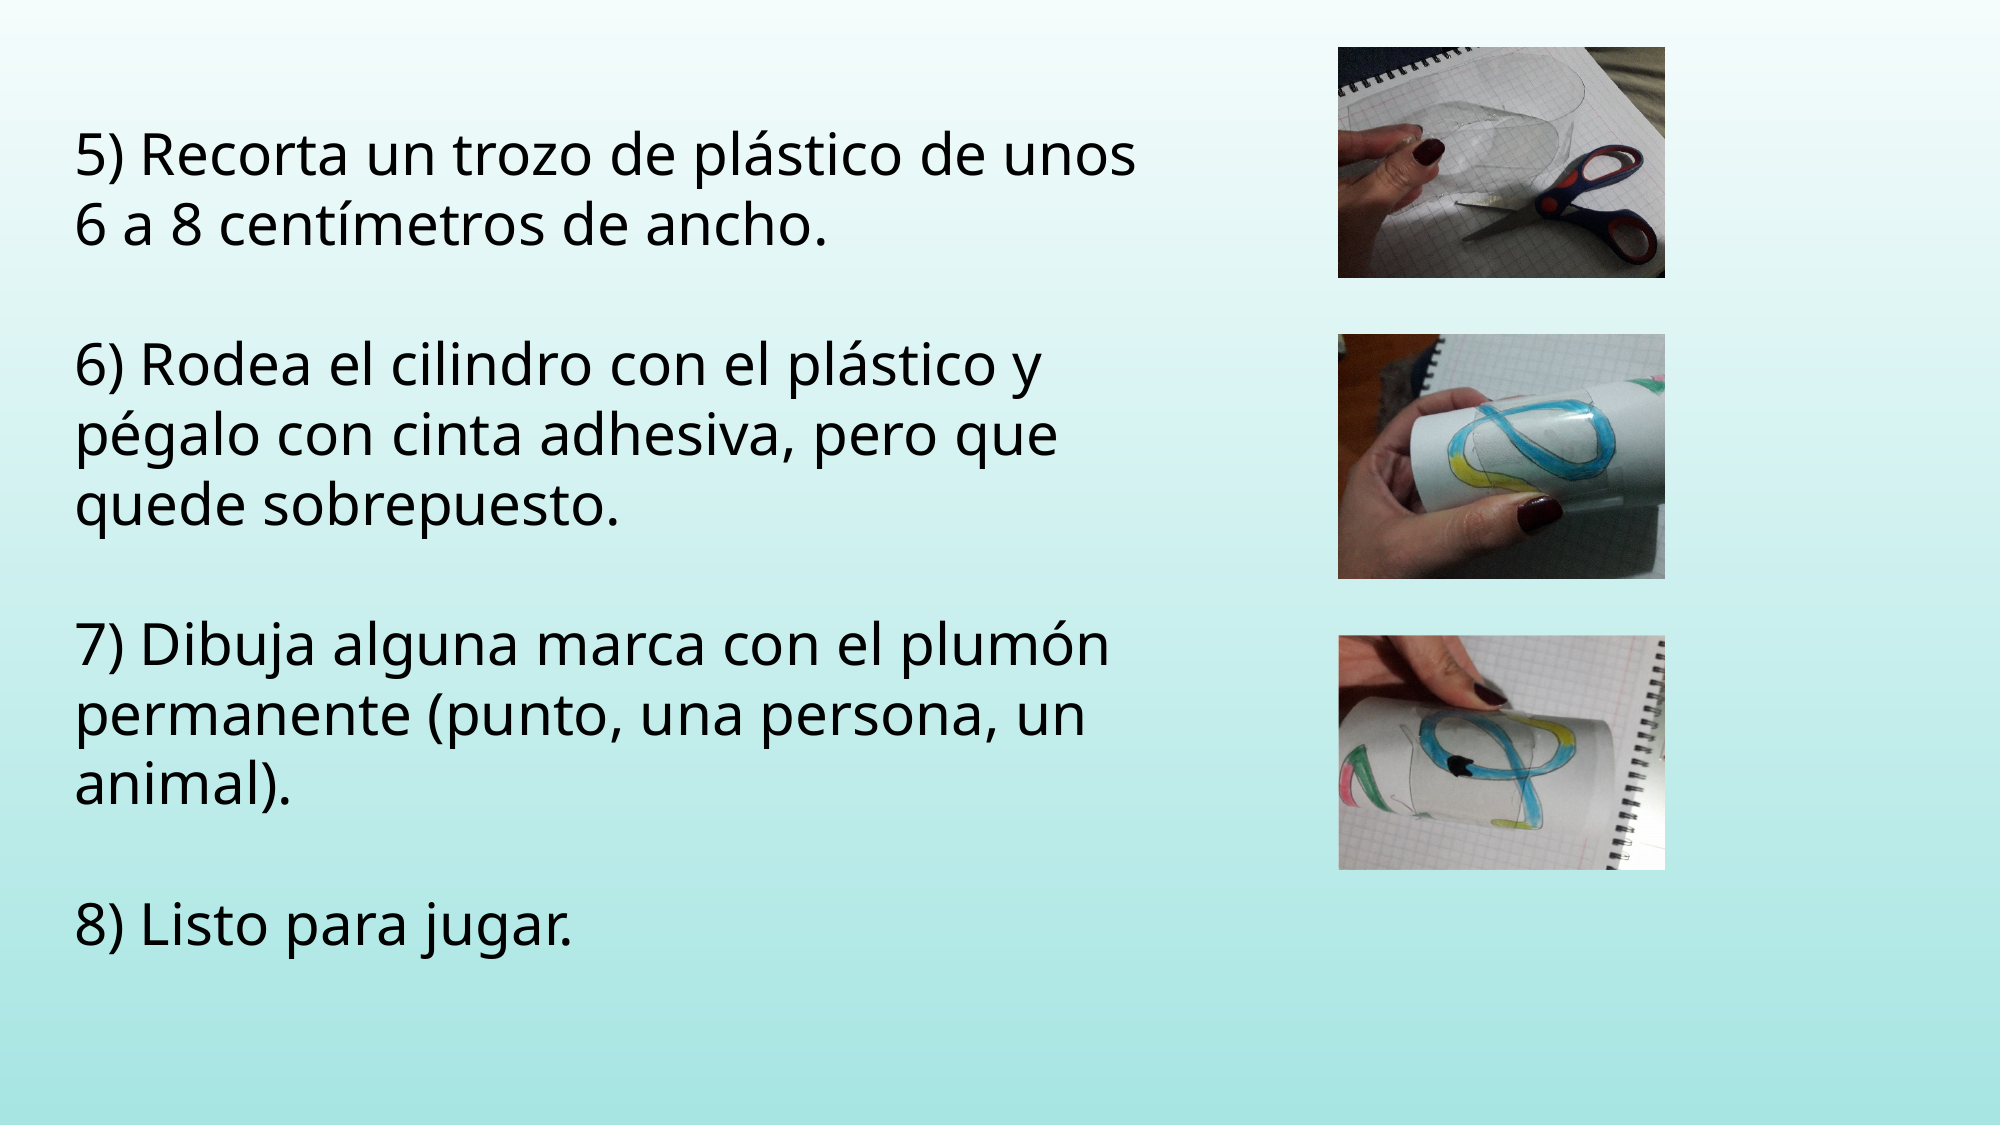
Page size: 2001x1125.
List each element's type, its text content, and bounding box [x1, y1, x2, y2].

picture [1338, 46, 1665, 278]
text_box 5) Recorta un trozo de plástico de unos 6 a 8 centímetros de ancho. 6) Rodea el cilindro con el plástico y pégalo con cinta adhesiva, pero que quede sobrepuesto. 7) Dibuja alguna marca con el plumón permanente (punto, una persona, un animal). 8) Listo para jugar. [59, 109, 1198, 964]
picture [1338, 334, 1665, 579]
picture [1338, 635, 1665, 871]
